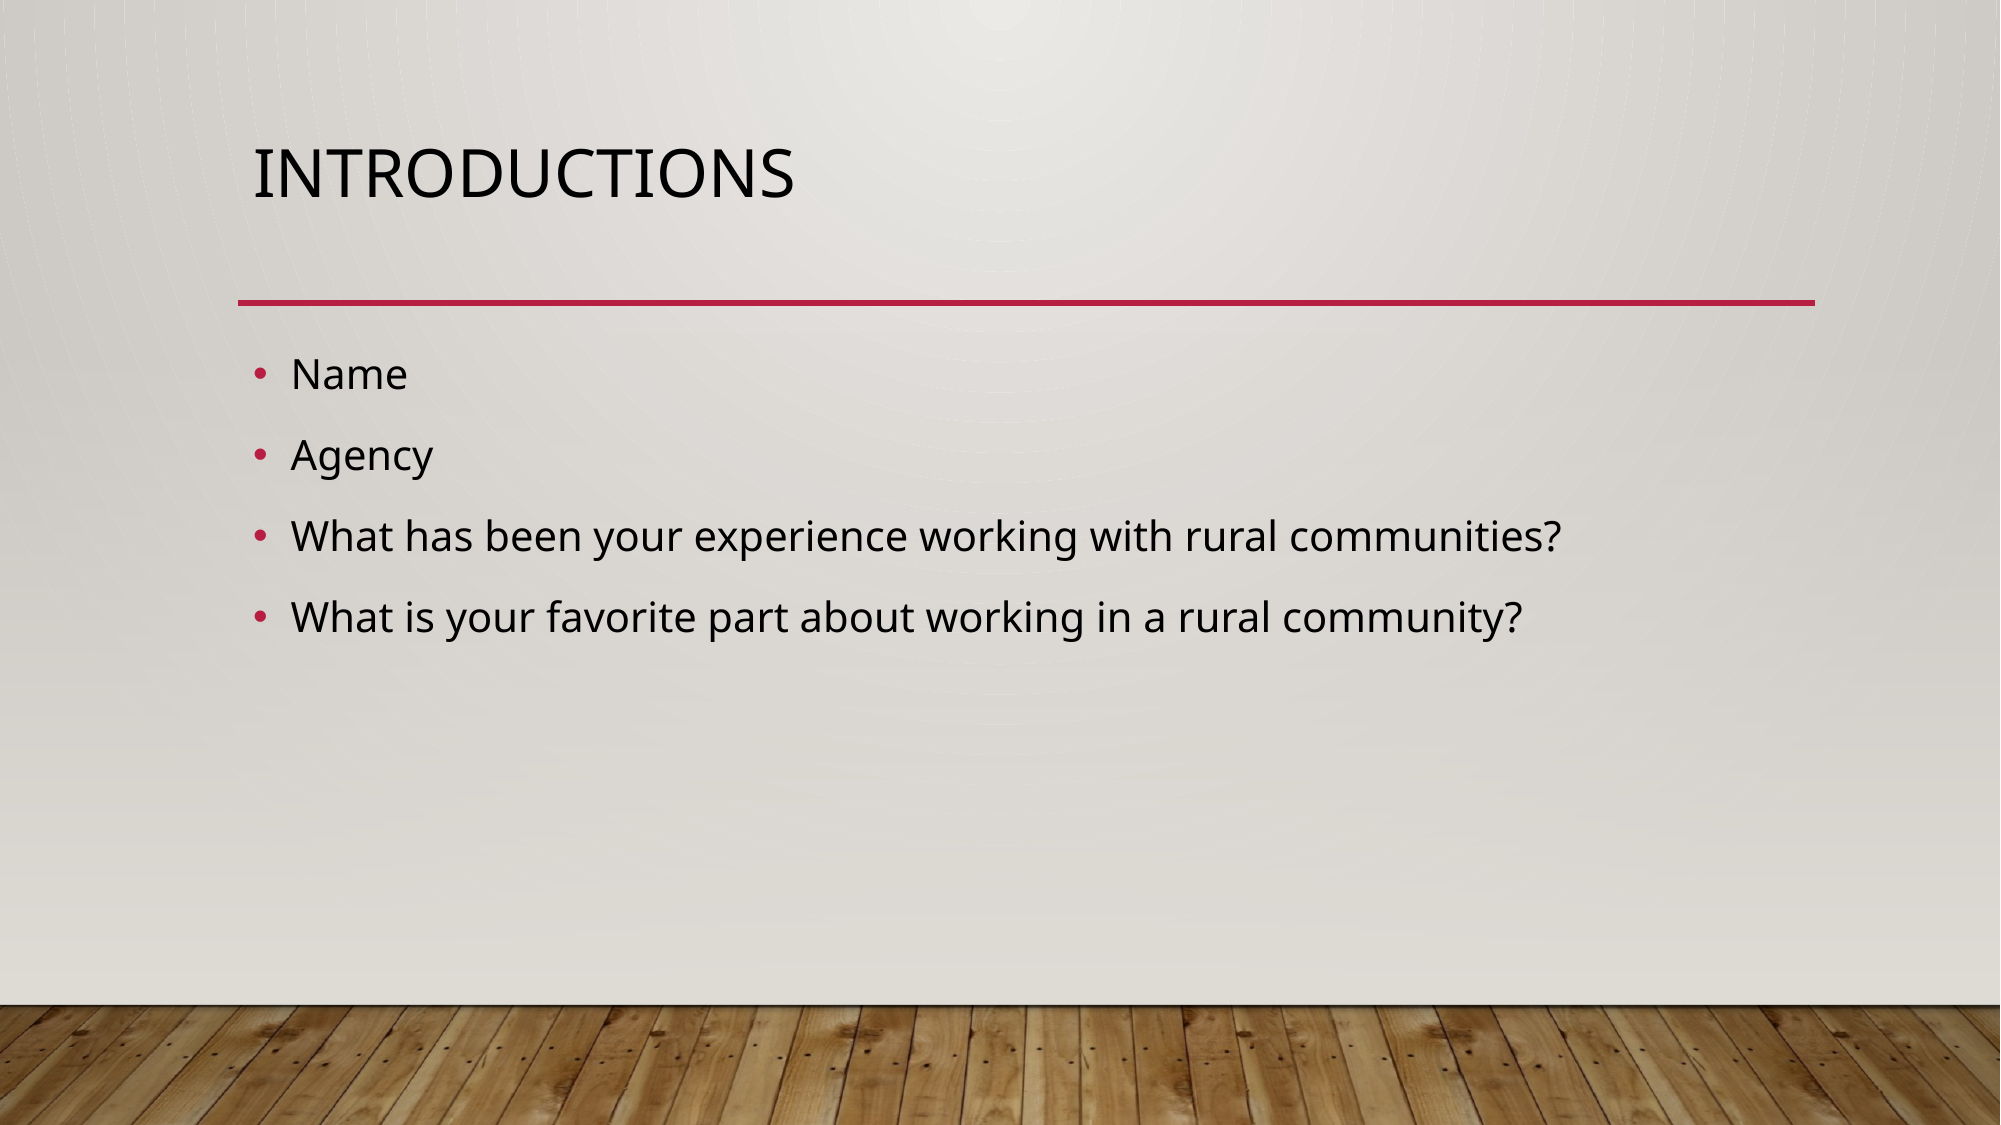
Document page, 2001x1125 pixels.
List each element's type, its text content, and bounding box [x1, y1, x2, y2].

title Introductions [238, 131, 1814, 305]
list Name Agency What has been your experience working with rural communities? What is your favorite part about working in a rural community? [238, 330, 1814, 897]
picture [0, 1005, 2000, 1125]
